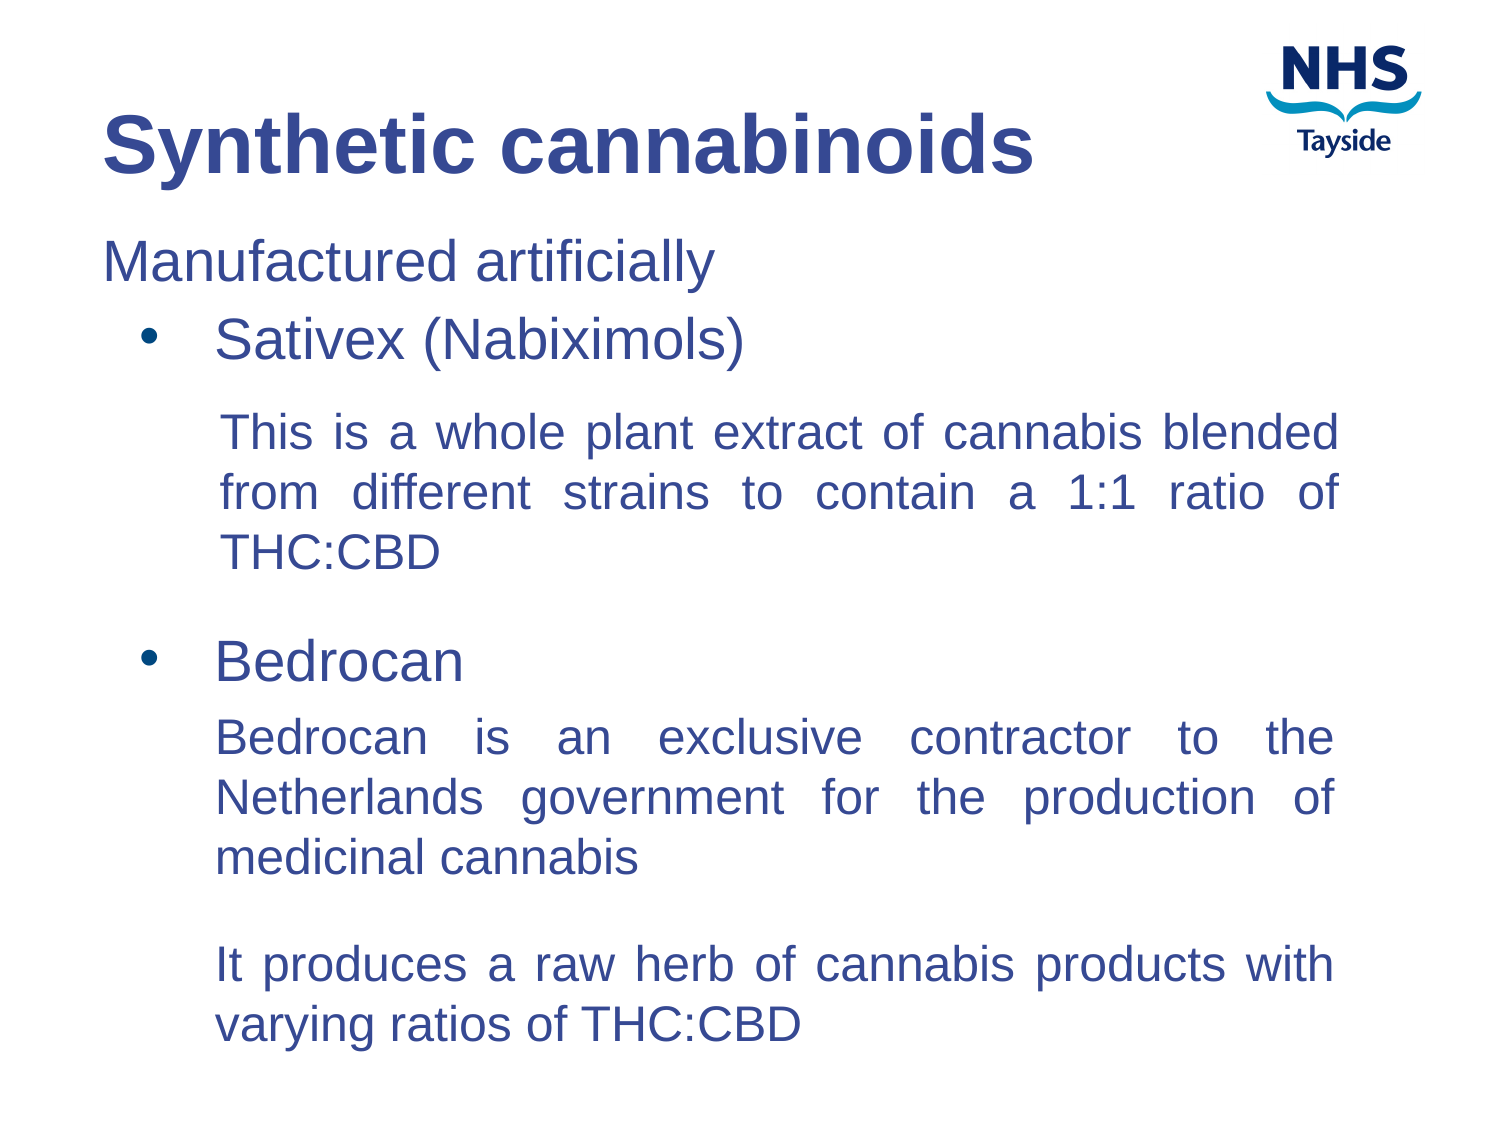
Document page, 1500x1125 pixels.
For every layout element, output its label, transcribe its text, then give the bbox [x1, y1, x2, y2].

text_box Bedrocan is an exclusive contractor to the Netherlands government for the production of medicinal cannabis [200, 696, 1350, 892]
picture [1262, 23, 1426, 176]
text_box This is a whole plant extract of cannabis blended from different strains to contain a 1:1 ratio of THC:CBD [204, 392, 1355, 587]
text_box Bedrocan [125, 615, 1275, 701]
text_box Manufactured artificially [87, 215, 1399, 301]
text_box Synthetic cannabinoids [87, 82, 1063, 198]
text_box Sativex (Nabiximols) [125, 293, 1275, 379]
text_box It produces a raw herb of cannabis products with varying ratios of THC:CBD [200, 924, 1350, 1059]
